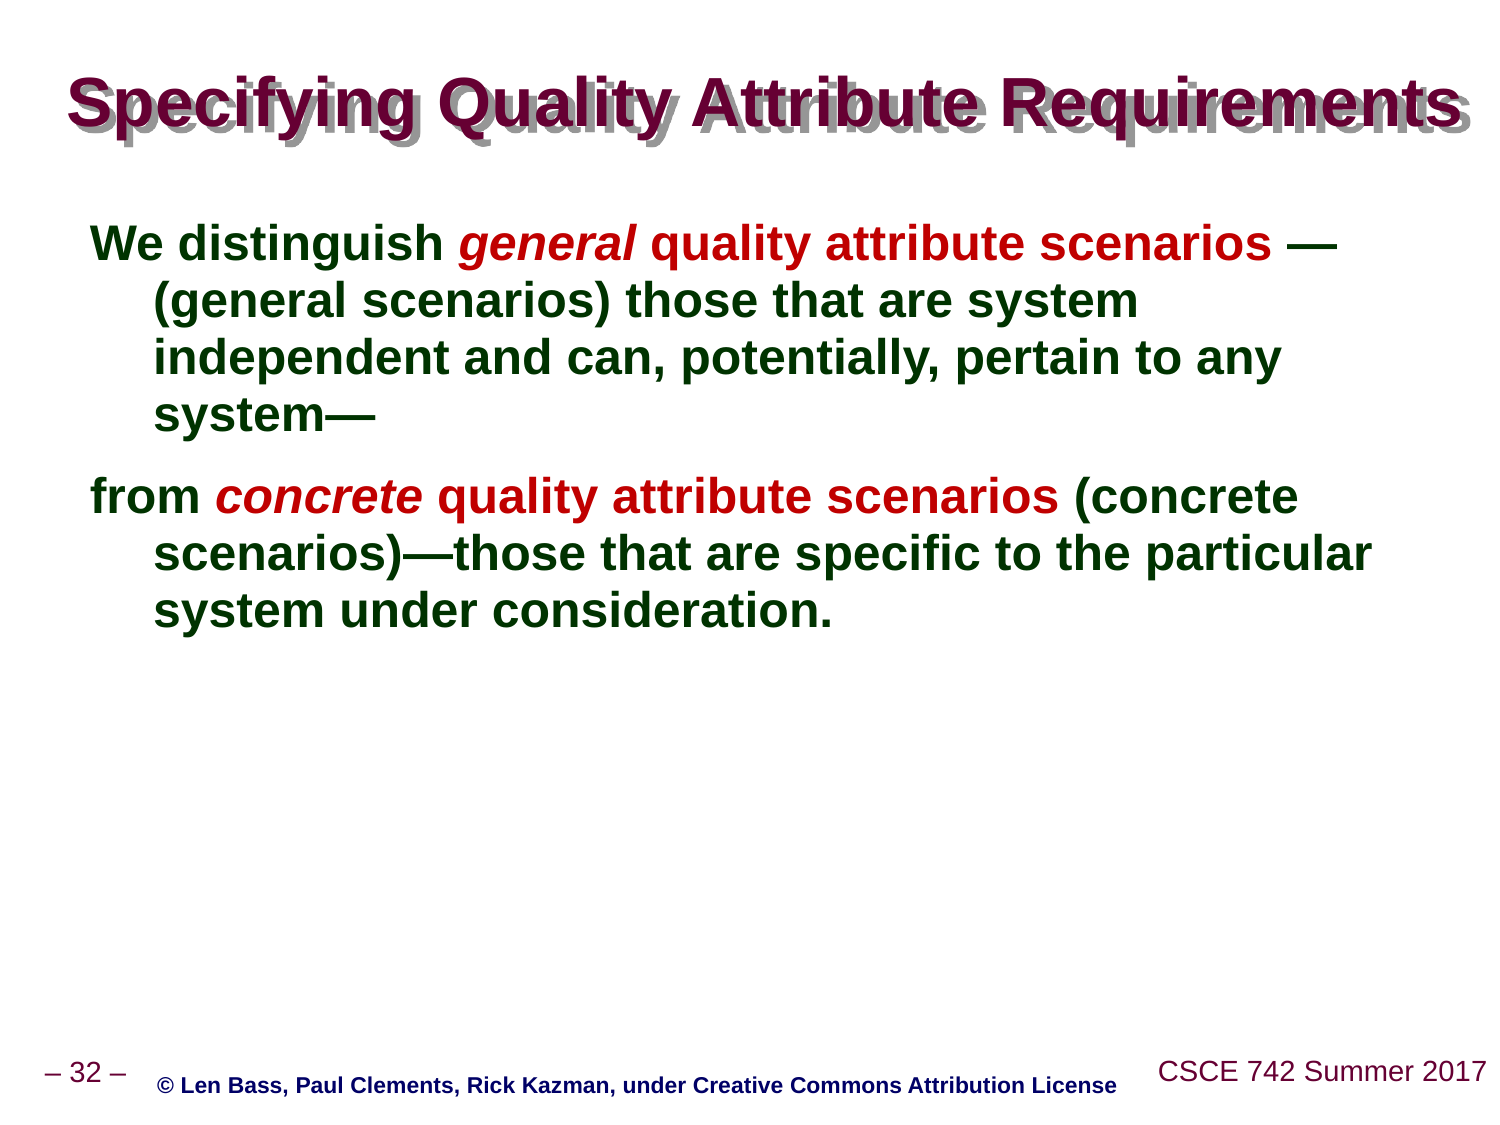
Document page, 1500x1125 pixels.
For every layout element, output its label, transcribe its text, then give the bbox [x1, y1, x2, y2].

title Specifying Quality Attribute Requirements [66, 40, 1497, 169]
footer © Len Bass, Paul Clements, Rick Kazman, under Creative Commons Attribution License [87, 1066, 1188, 1113]
list We distinguish general quality attribute scenarios — (general scenarios) those that are system independent and can, potentially, pertain to any system— from concrete quality attribute scenarios (concrete scenarios)—those that are specific to the particular system under consideration. [74, 207, 1426, 988]
